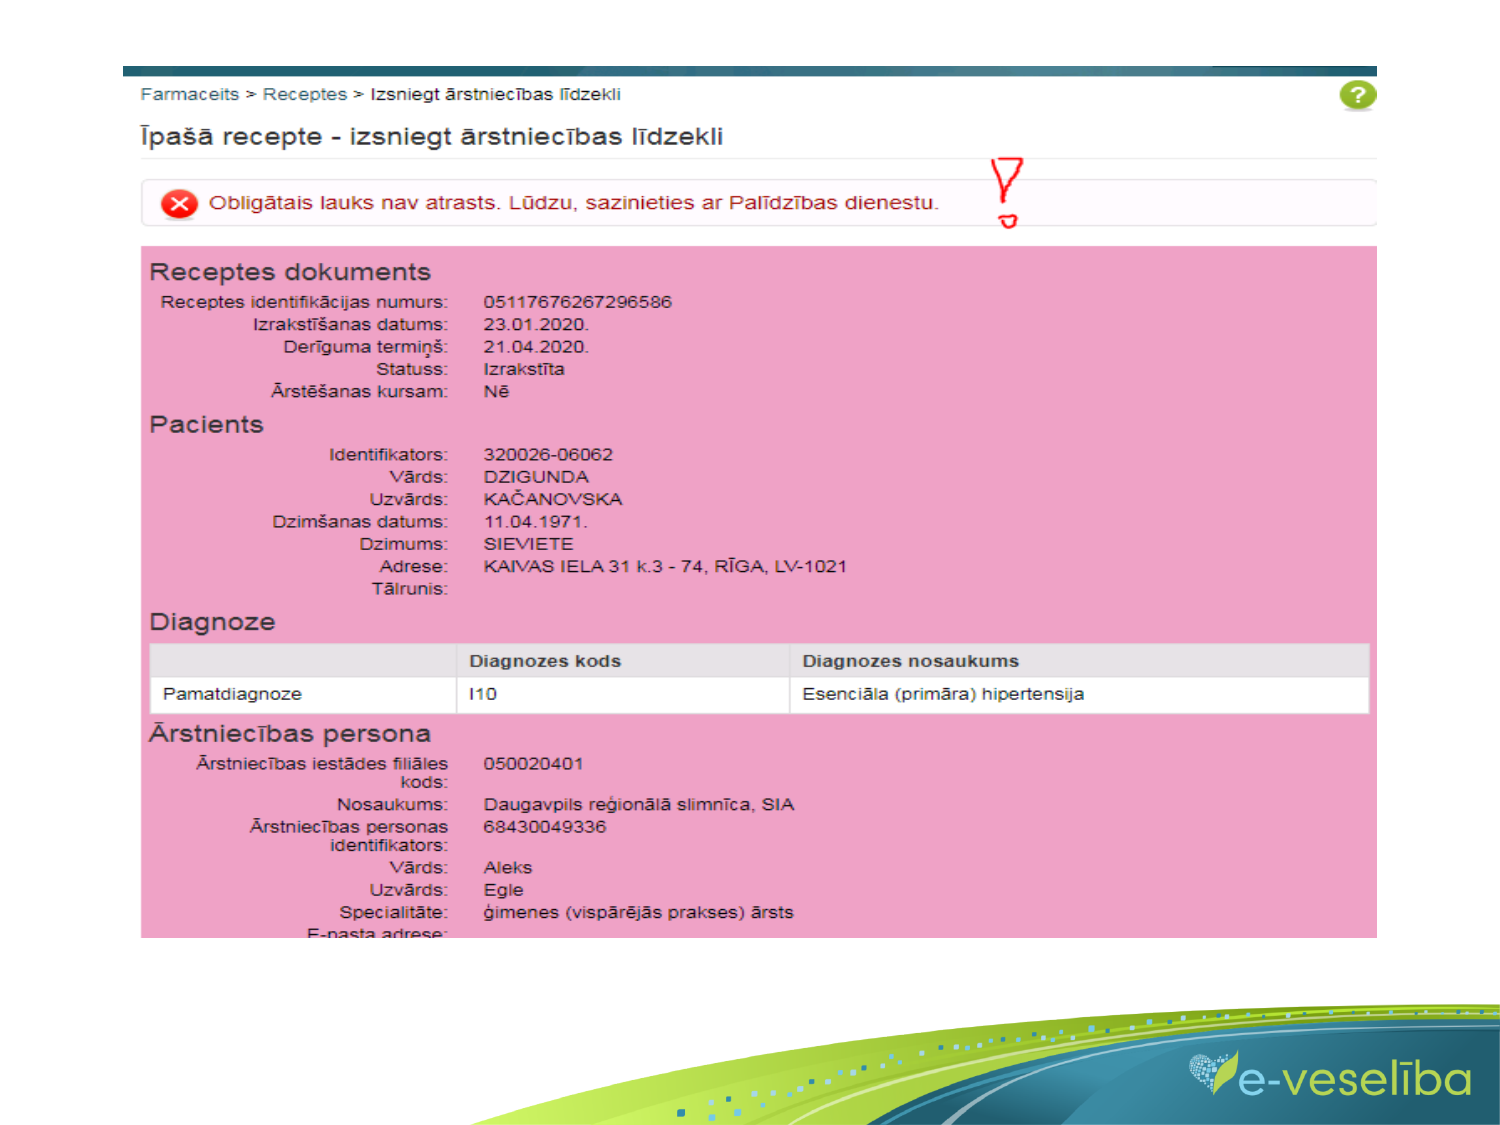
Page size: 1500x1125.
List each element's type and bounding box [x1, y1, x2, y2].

picture [469, 1004, 1500, 1125]
list [123, 66, 1378, 939]
